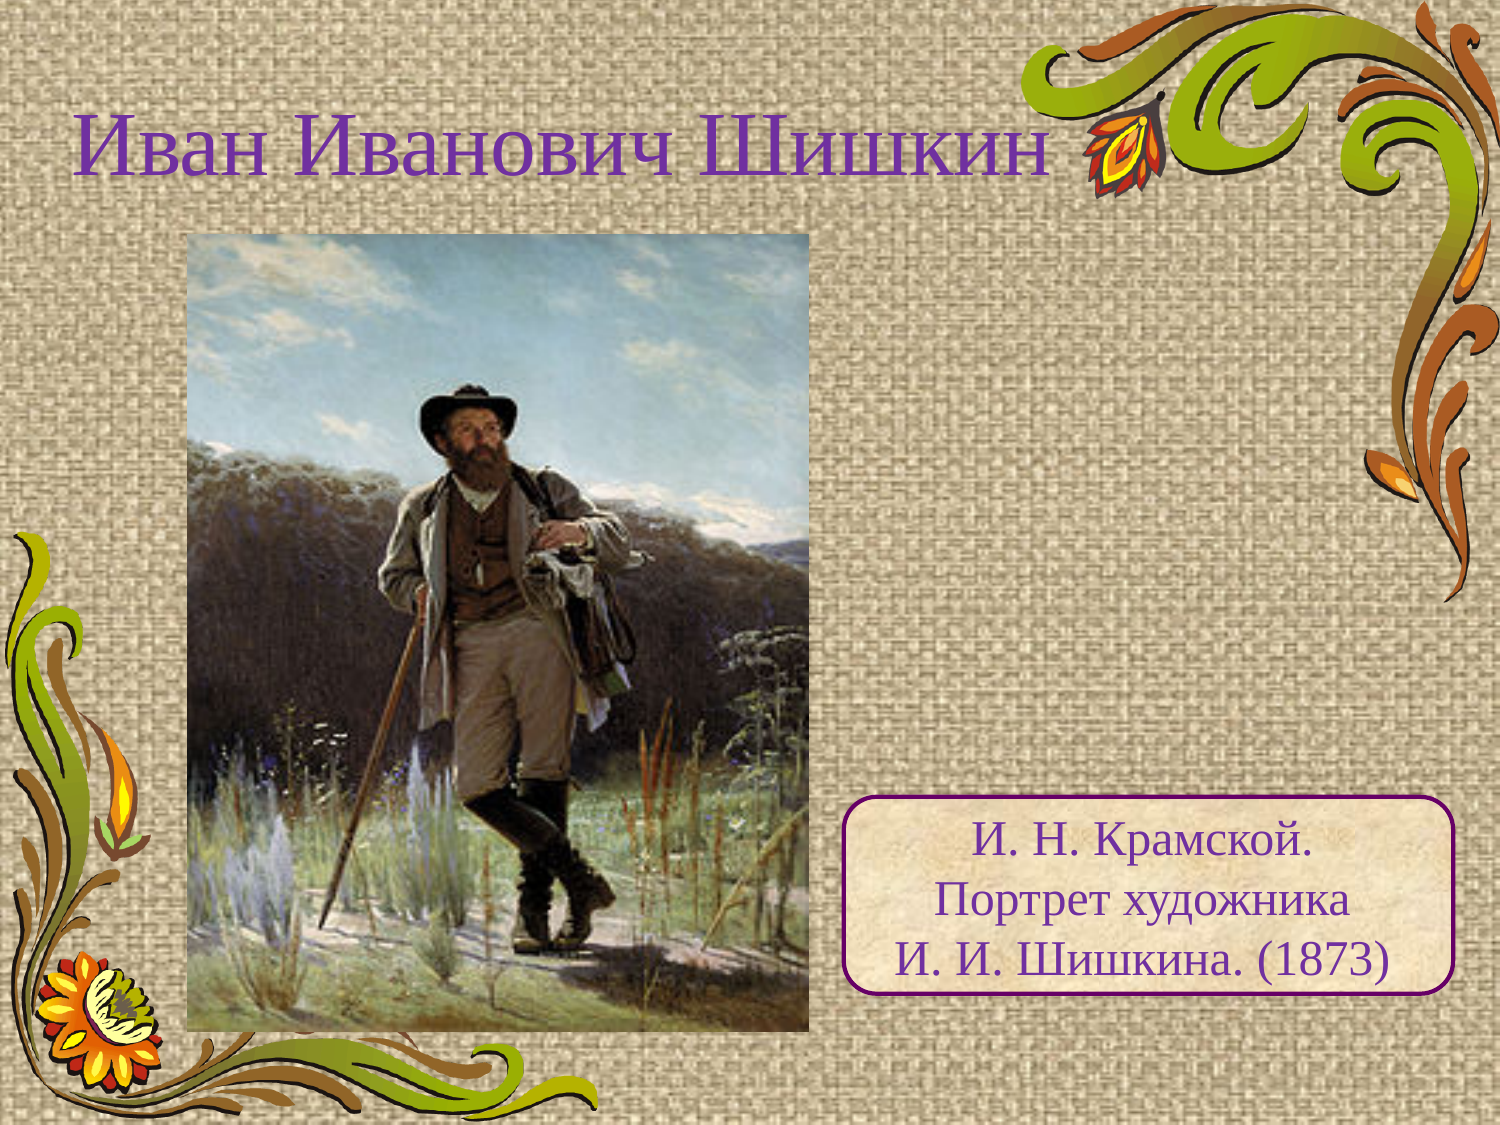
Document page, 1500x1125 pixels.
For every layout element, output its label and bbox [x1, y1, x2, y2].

list [187, 234, 809, 1032]
picture [0, 0, 1500, 1125]
